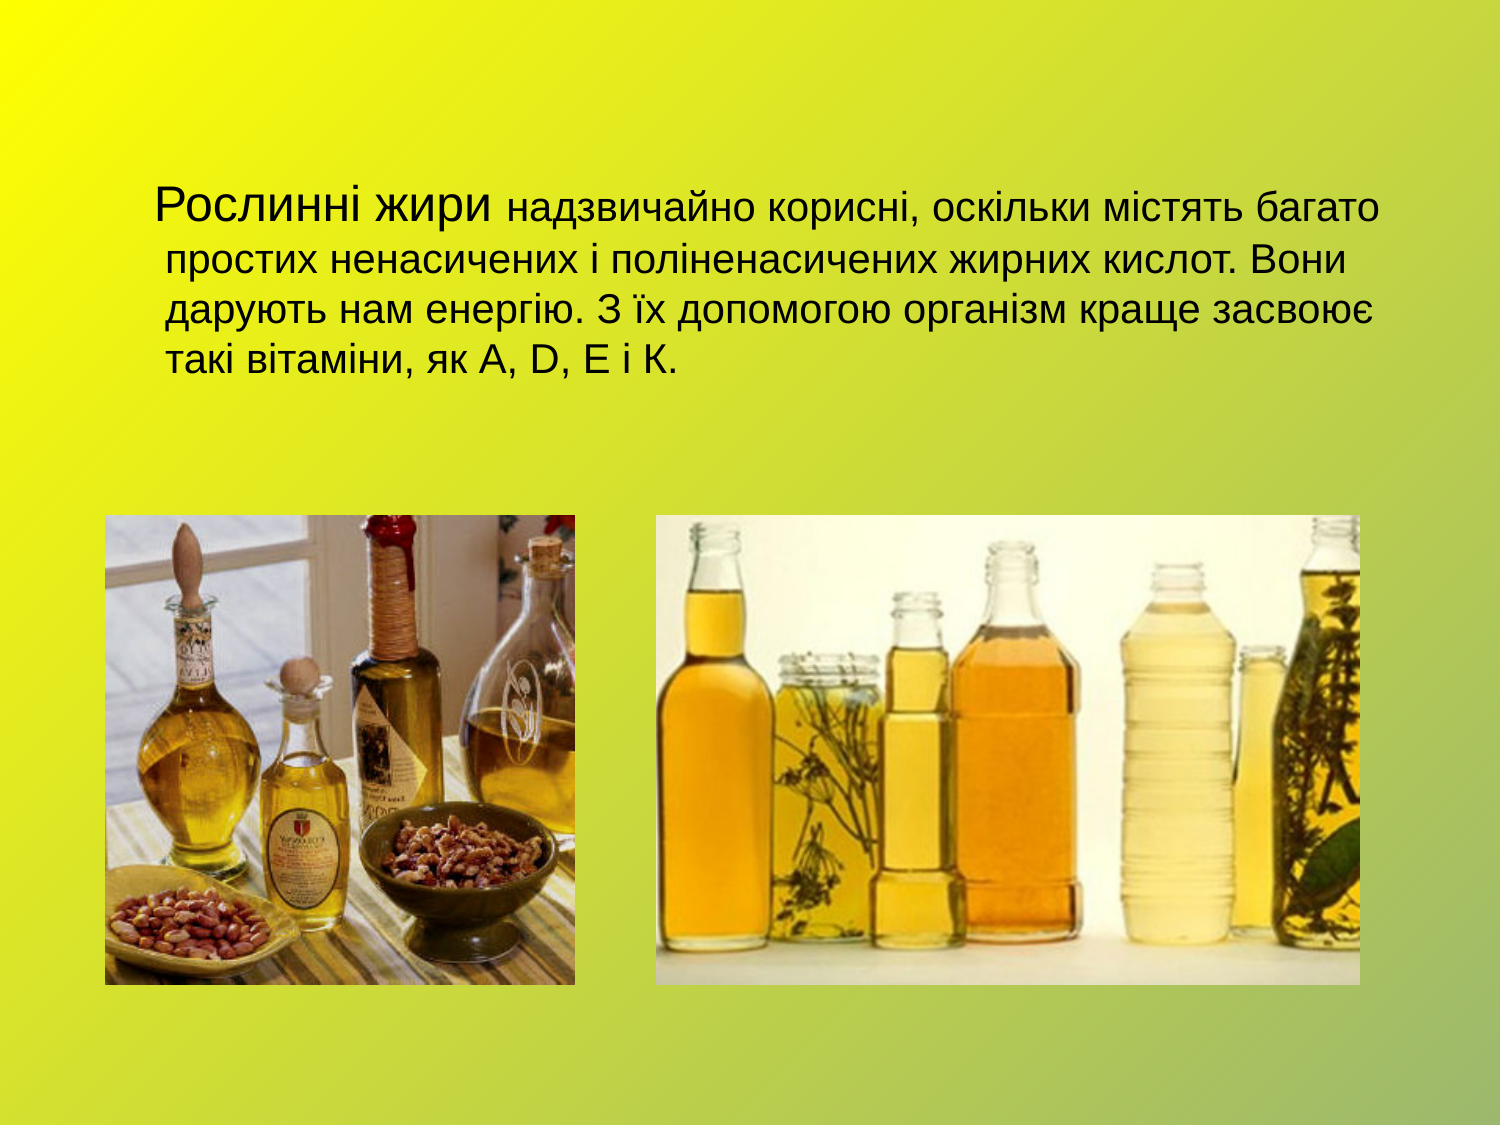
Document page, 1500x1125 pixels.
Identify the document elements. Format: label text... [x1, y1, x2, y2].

list Рослинні жири надзвичайно корисні, оскільки містять багато простих ненасичених і поліненасичених жирних кислот. Вони дарують нам енергію. З їх допомогою організм краще засвоює такі вітаміни, як A, D, Е і К. [93, 164, 1444, 422]
picture [105, 515, 575, 985]
picture [655, 515, 1360, 985]
